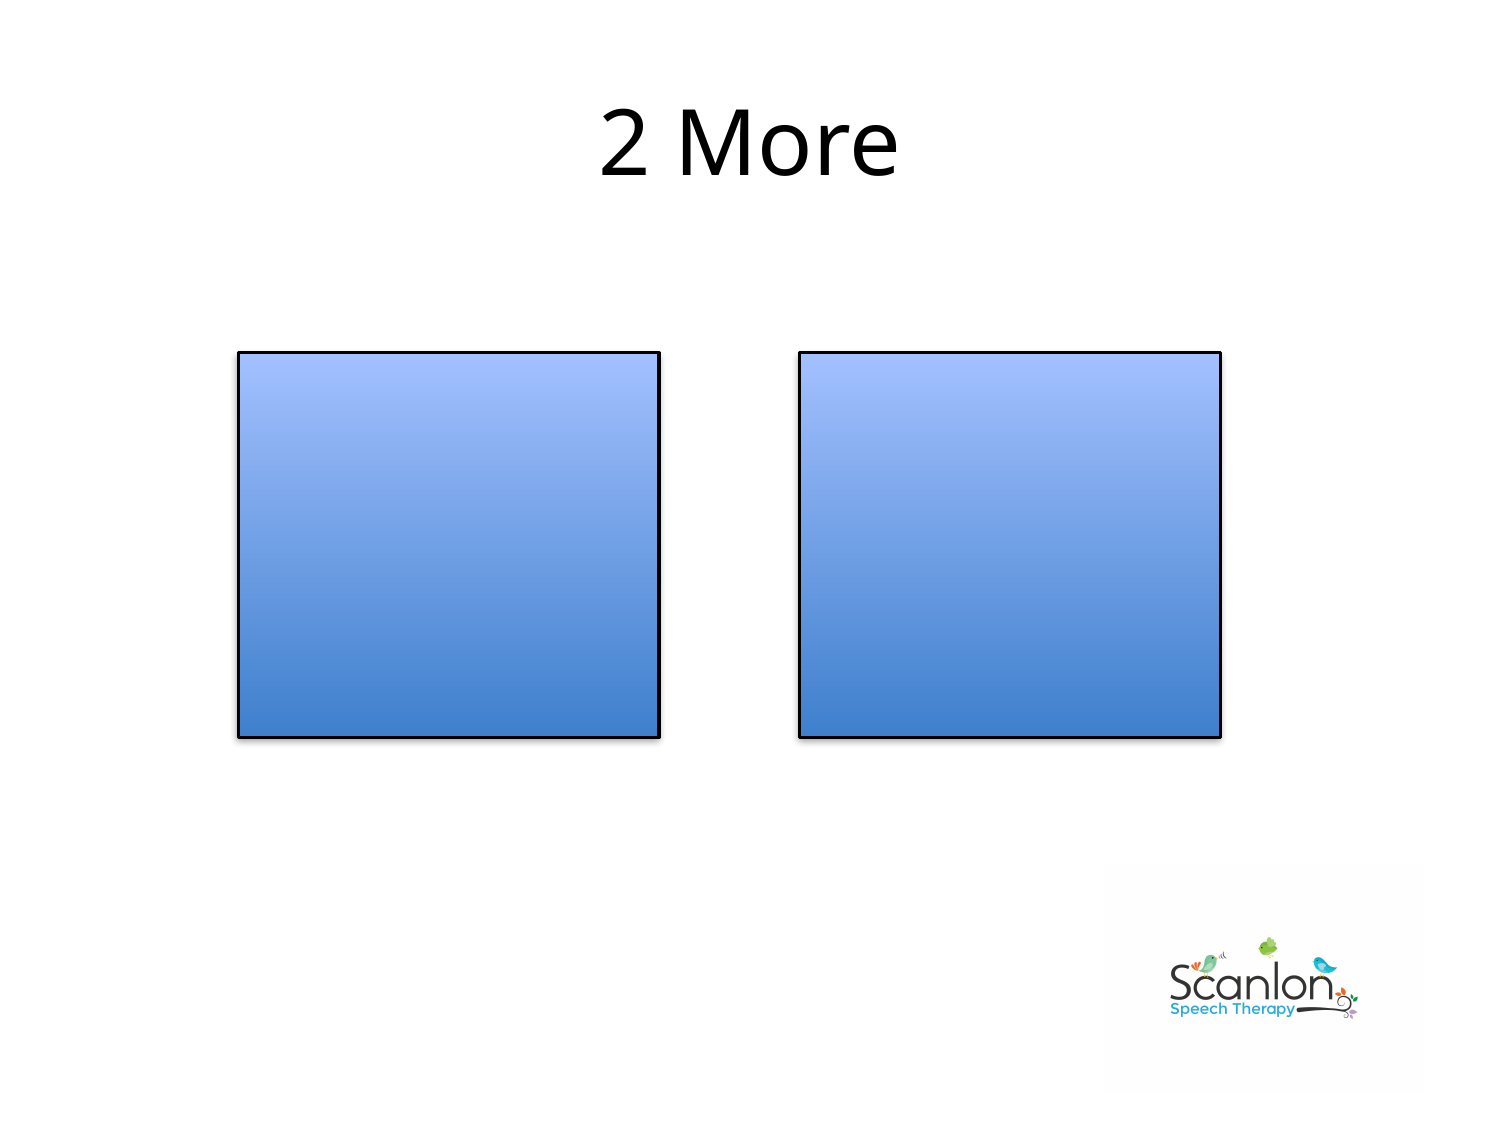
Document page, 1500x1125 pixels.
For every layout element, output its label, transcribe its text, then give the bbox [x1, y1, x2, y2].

text_box [237, 352, 660, 738]
title 2 More [75, 45, 1425, 233]
picture [1102, 863, 1426, 1092]
text_box [799, 352, 1221, 738]
